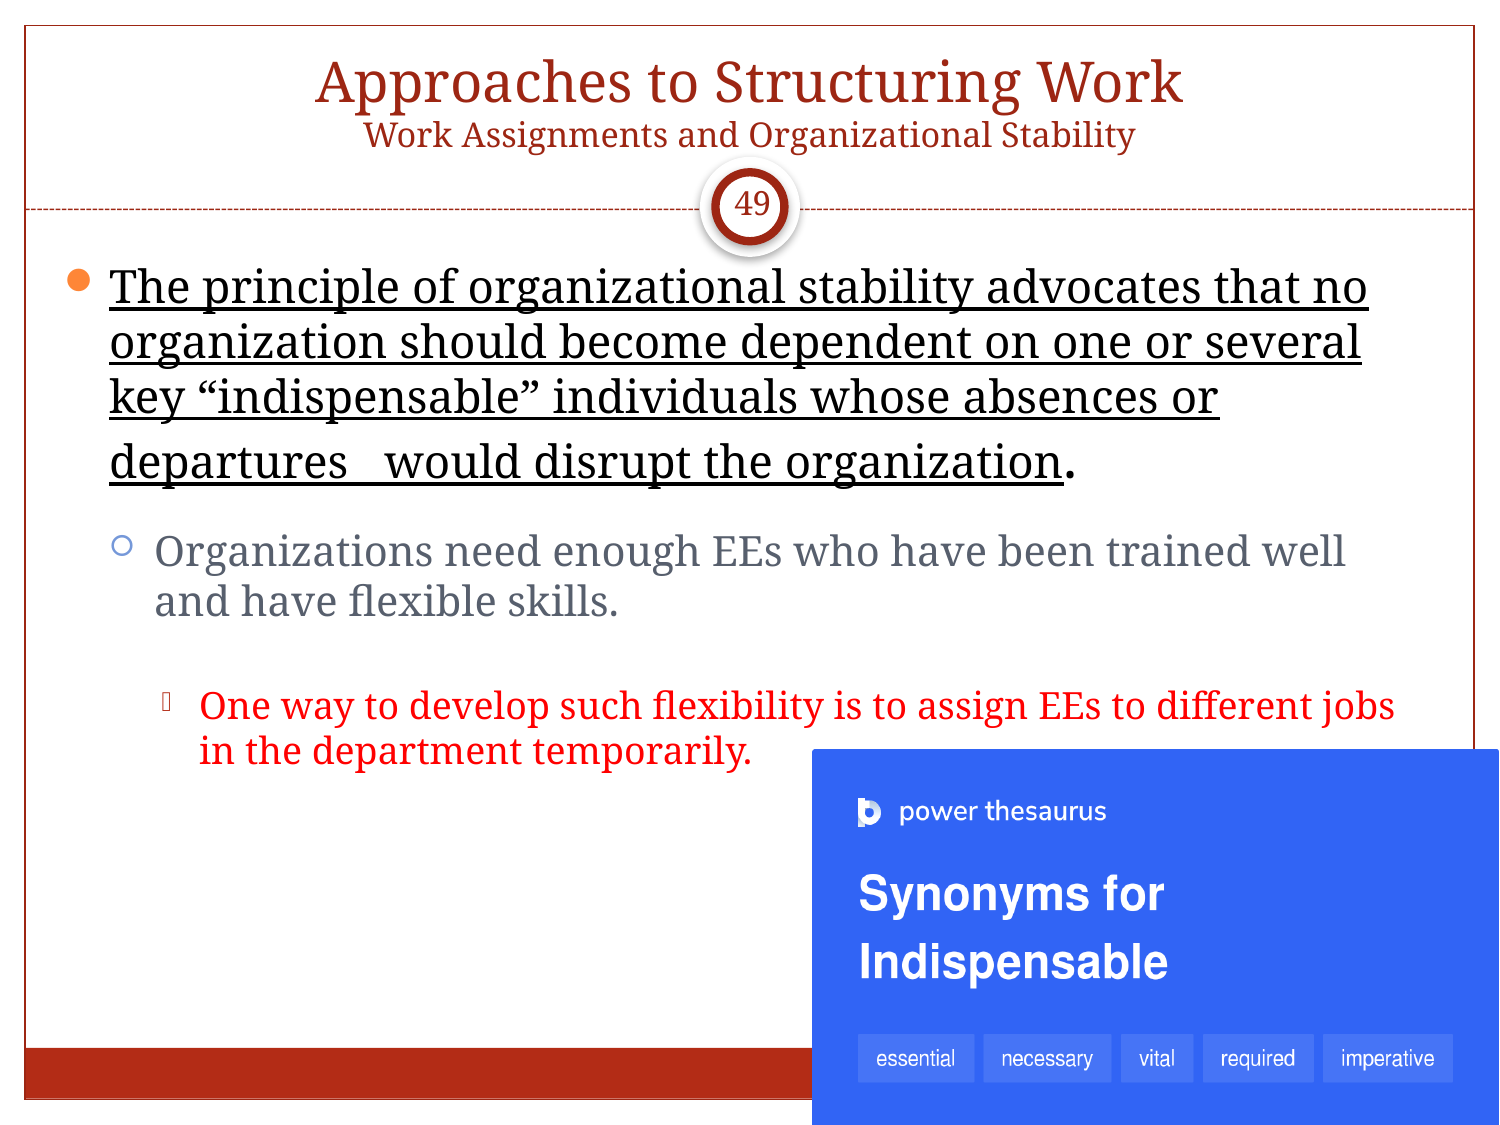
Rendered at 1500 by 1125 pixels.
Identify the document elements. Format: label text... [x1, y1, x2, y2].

list The principle of organizational stability advocates that no organization should become dependent on one or several key “indispensable” individuals whose absences or departures would disrupt the organization. Organizations need enough EEs who have been trained well and have flexible skills. One way to develop such flexibility is to assign EEs to different jobs in the department temporarily. [49, 250, 1445, 1001]
title Approaches to Structuring Work Work Assignments and Organizational Stability [49, 37, 1450, 162]
slide_number 49 [715, 168, 791, 241]
picture [812, 749, 1499, 1125]
